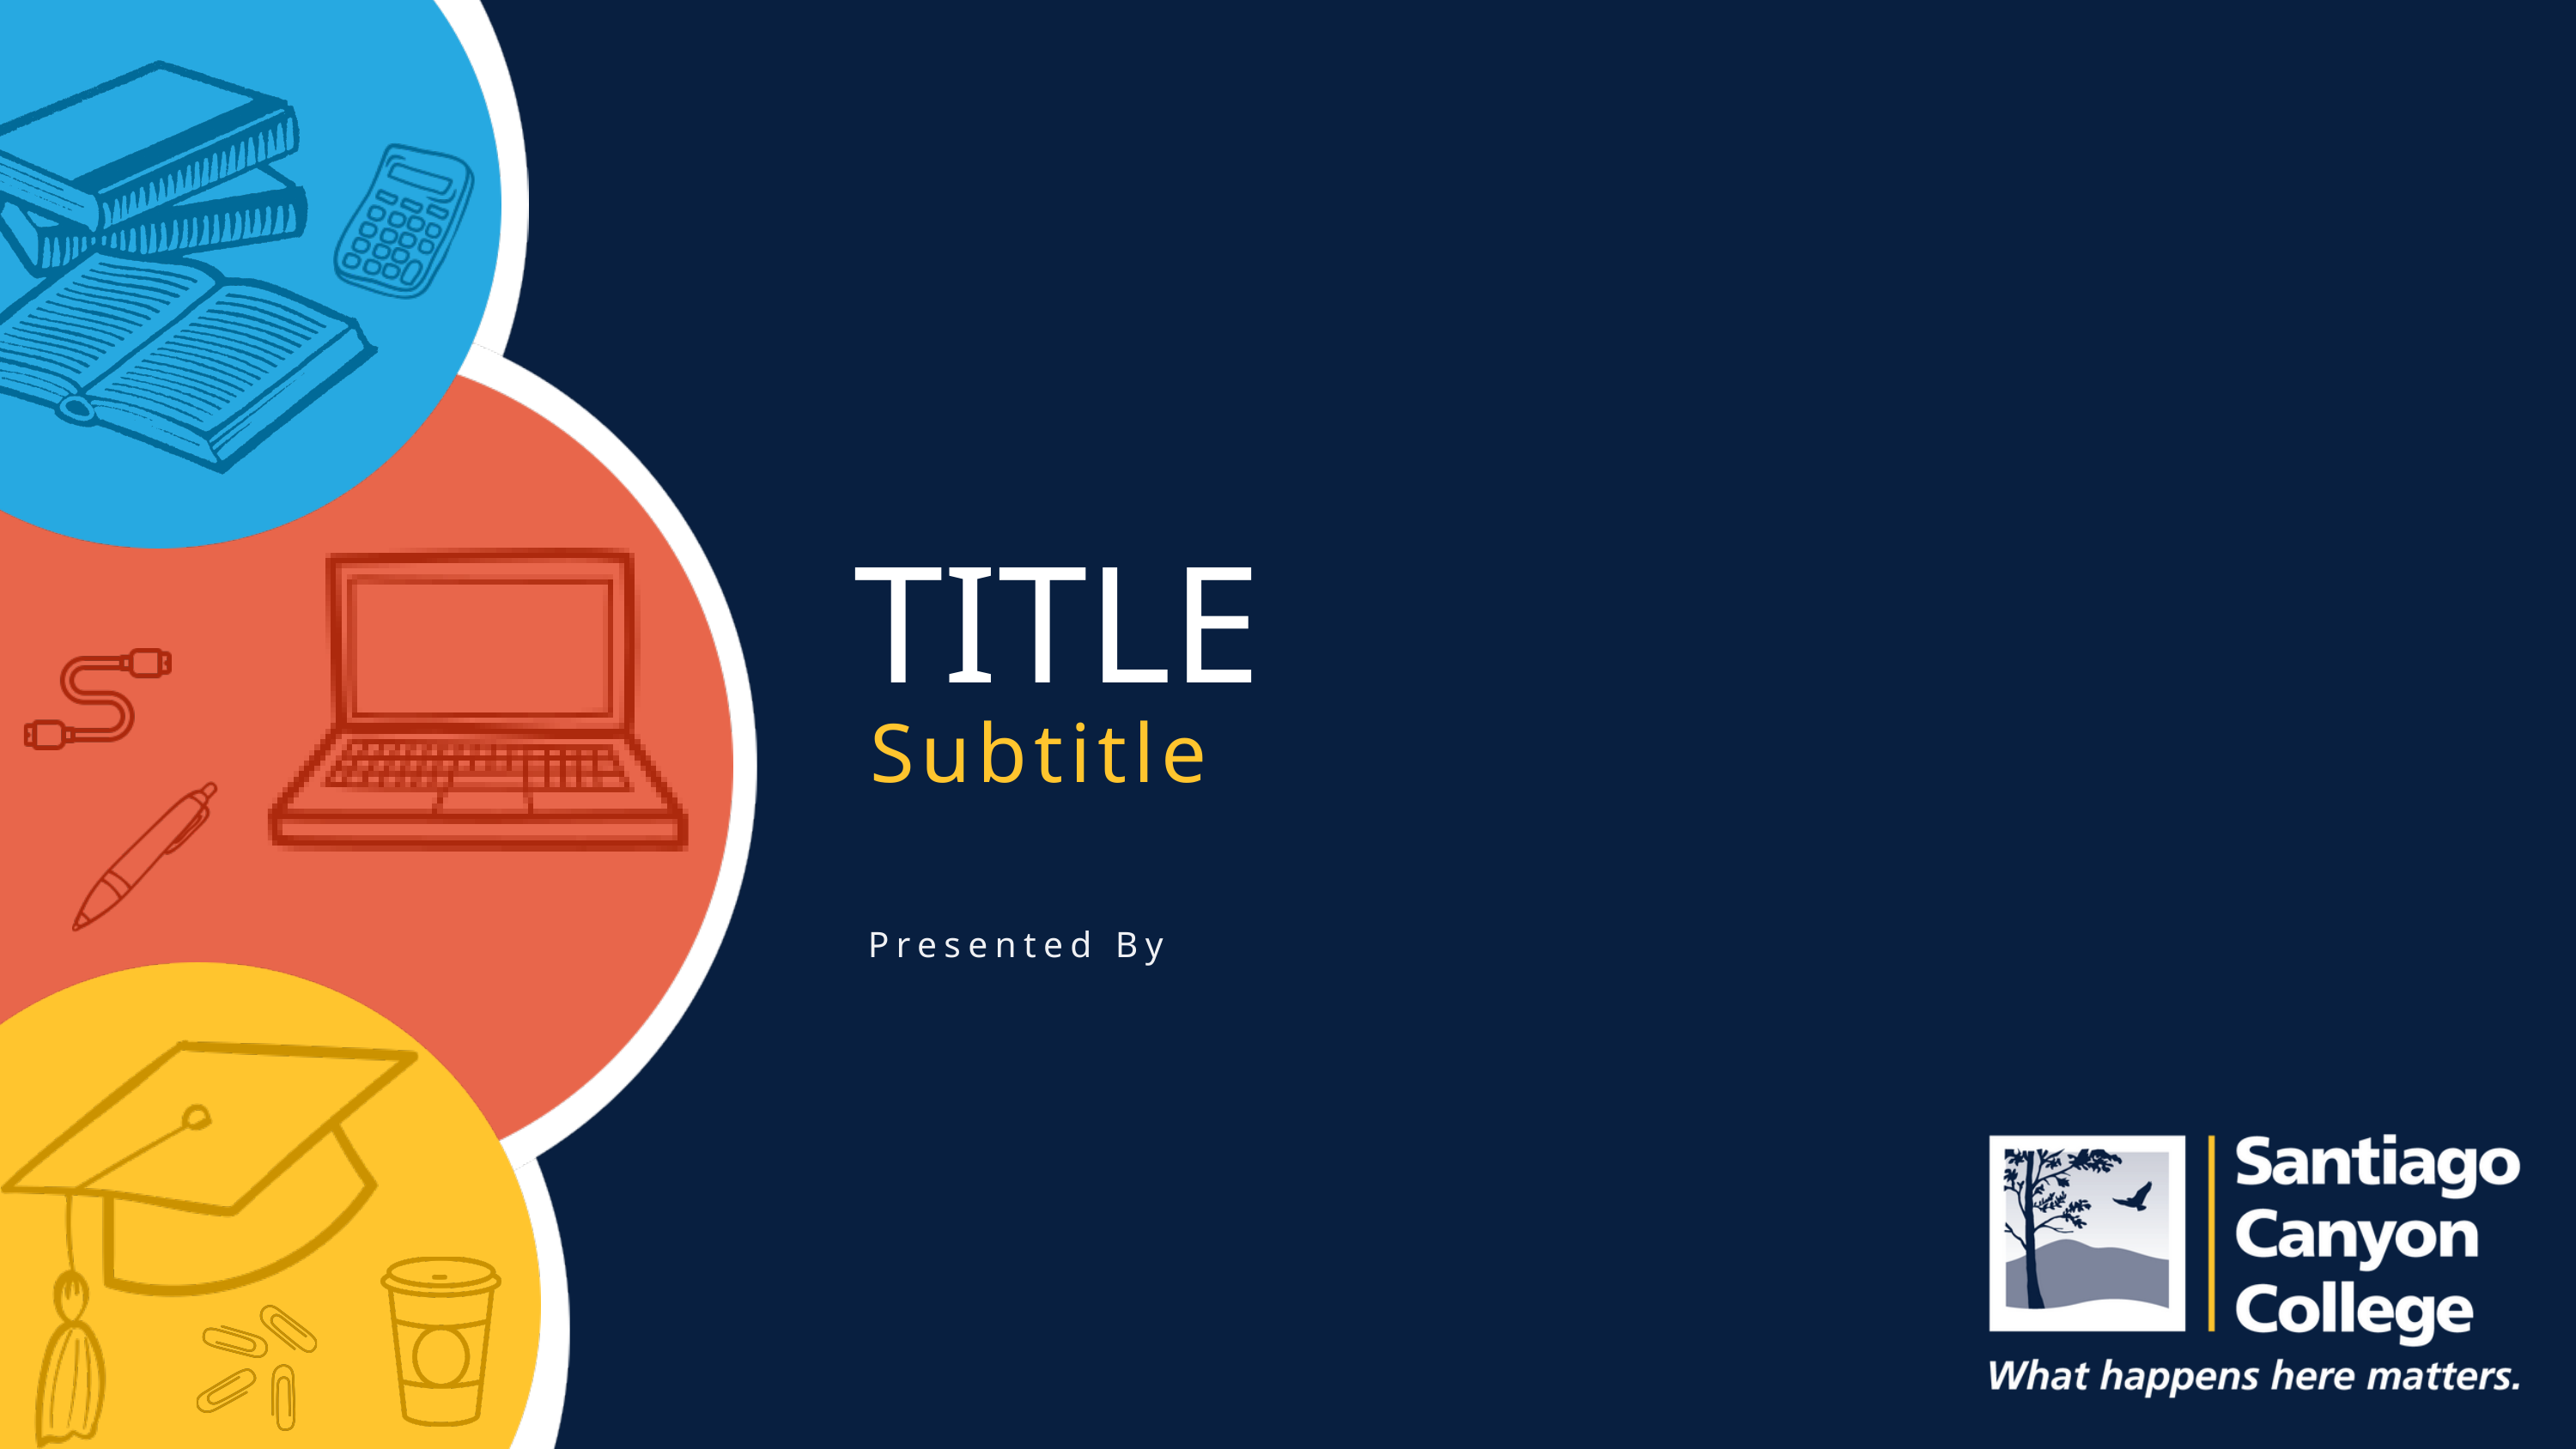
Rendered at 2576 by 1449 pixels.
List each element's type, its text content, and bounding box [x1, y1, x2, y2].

text_box Subtitle [870, 685, 1828, 799]
text_box Presented By [867, 915, 1736, 965]
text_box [0, 0, 757, 1449]
text_box [1974, 1100, 2530, 1449]
text_box TITLE [854, 555, 1751, 715]
